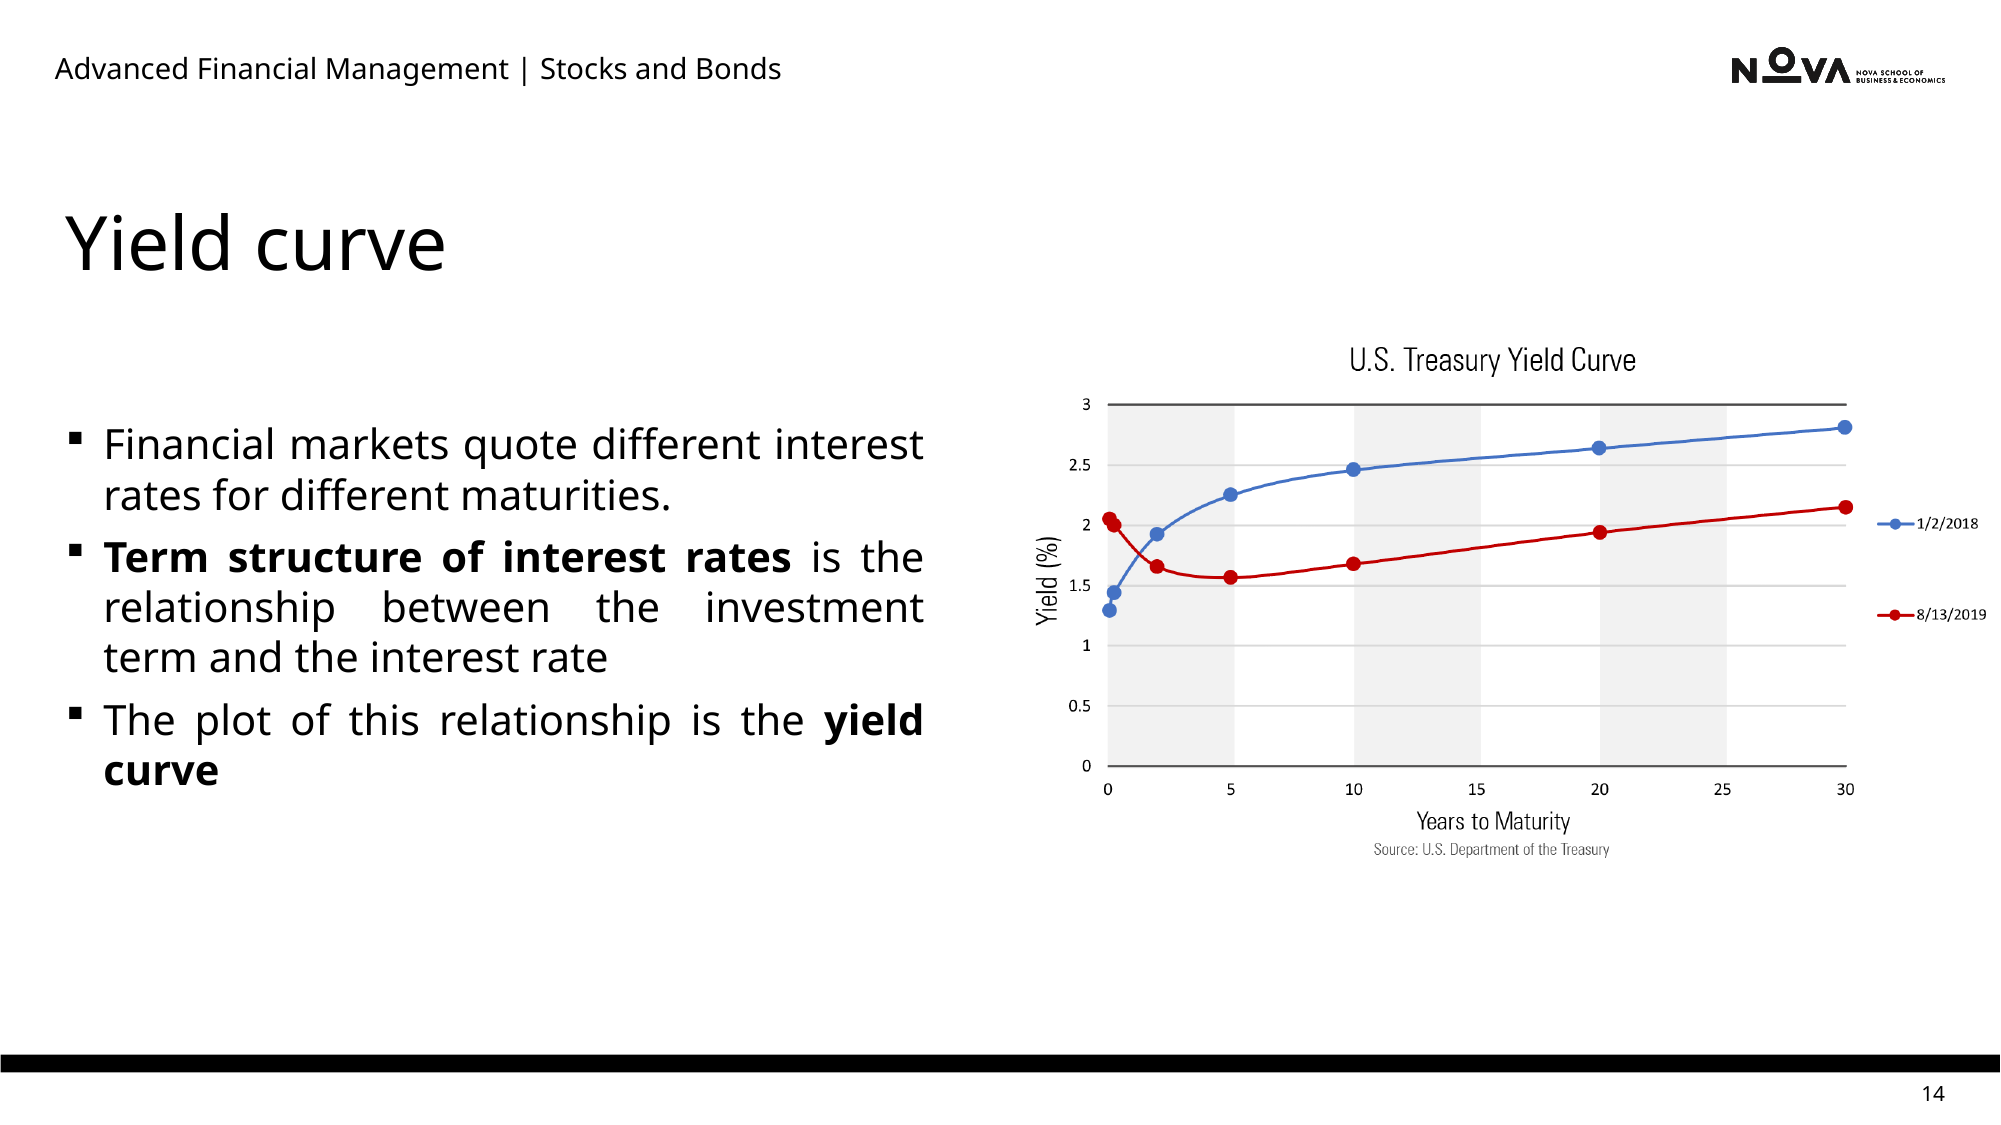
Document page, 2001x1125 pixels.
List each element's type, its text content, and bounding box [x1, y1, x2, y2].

list Yield curve [51, 205, 940, 295]
list Advanced Financial Management | Stocks and Bonds [54, 40, 1010, 95]
picture [1015, 0, 2000, 1052]
list Financial markets quote different interest rates for different maturities. Term structure of interest rates is the relationship between the investment term and the interest rate The plot of this relationship is the yield curve [51, 410, 940, 1016]
